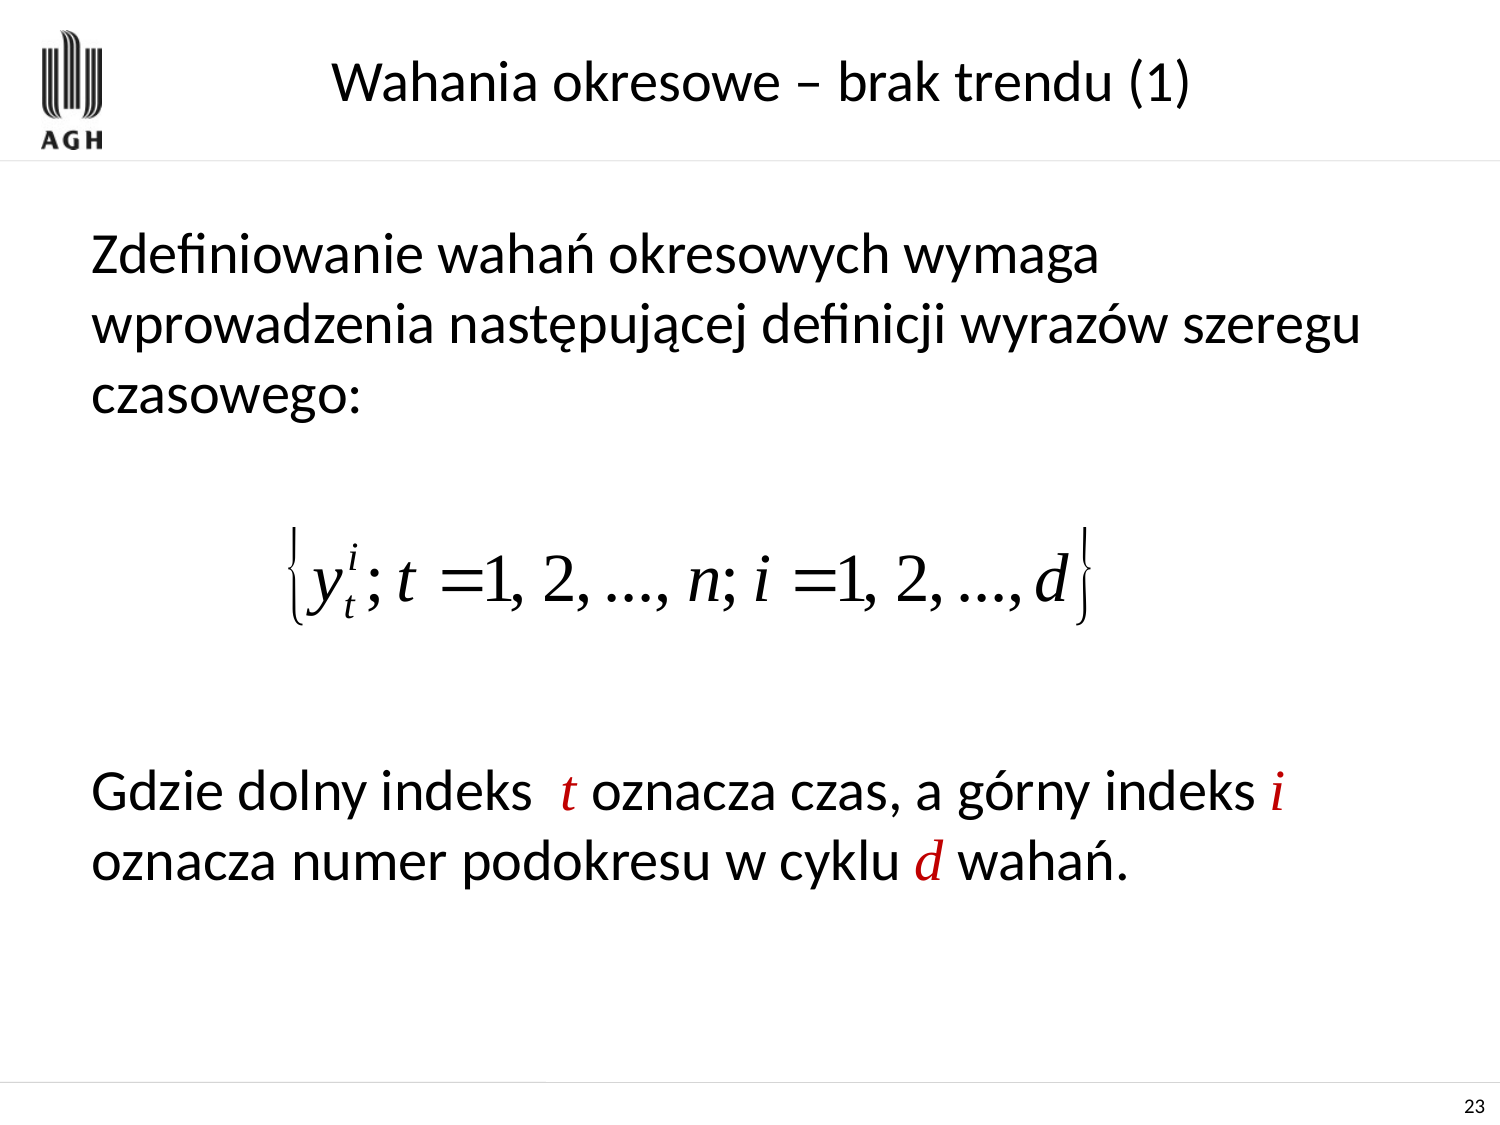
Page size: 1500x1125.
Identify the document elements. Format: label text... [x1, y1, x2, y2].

list Zdefiniowanie wahań okresowych wymaga wprowadzenia następującej definicji wyrazów szeregu czasowego: Gdzie dolny indeks t oznacza czas, a górny indeks i oznacza numer podokresu w cyklu d wahań. [76, 207, 1400, 1048]
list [277, 526, 1105, 637]
title Wahania okresowe – brak trendu (1) [147, 30, 1377, 126]
picture [41, 30, 102, 150]
